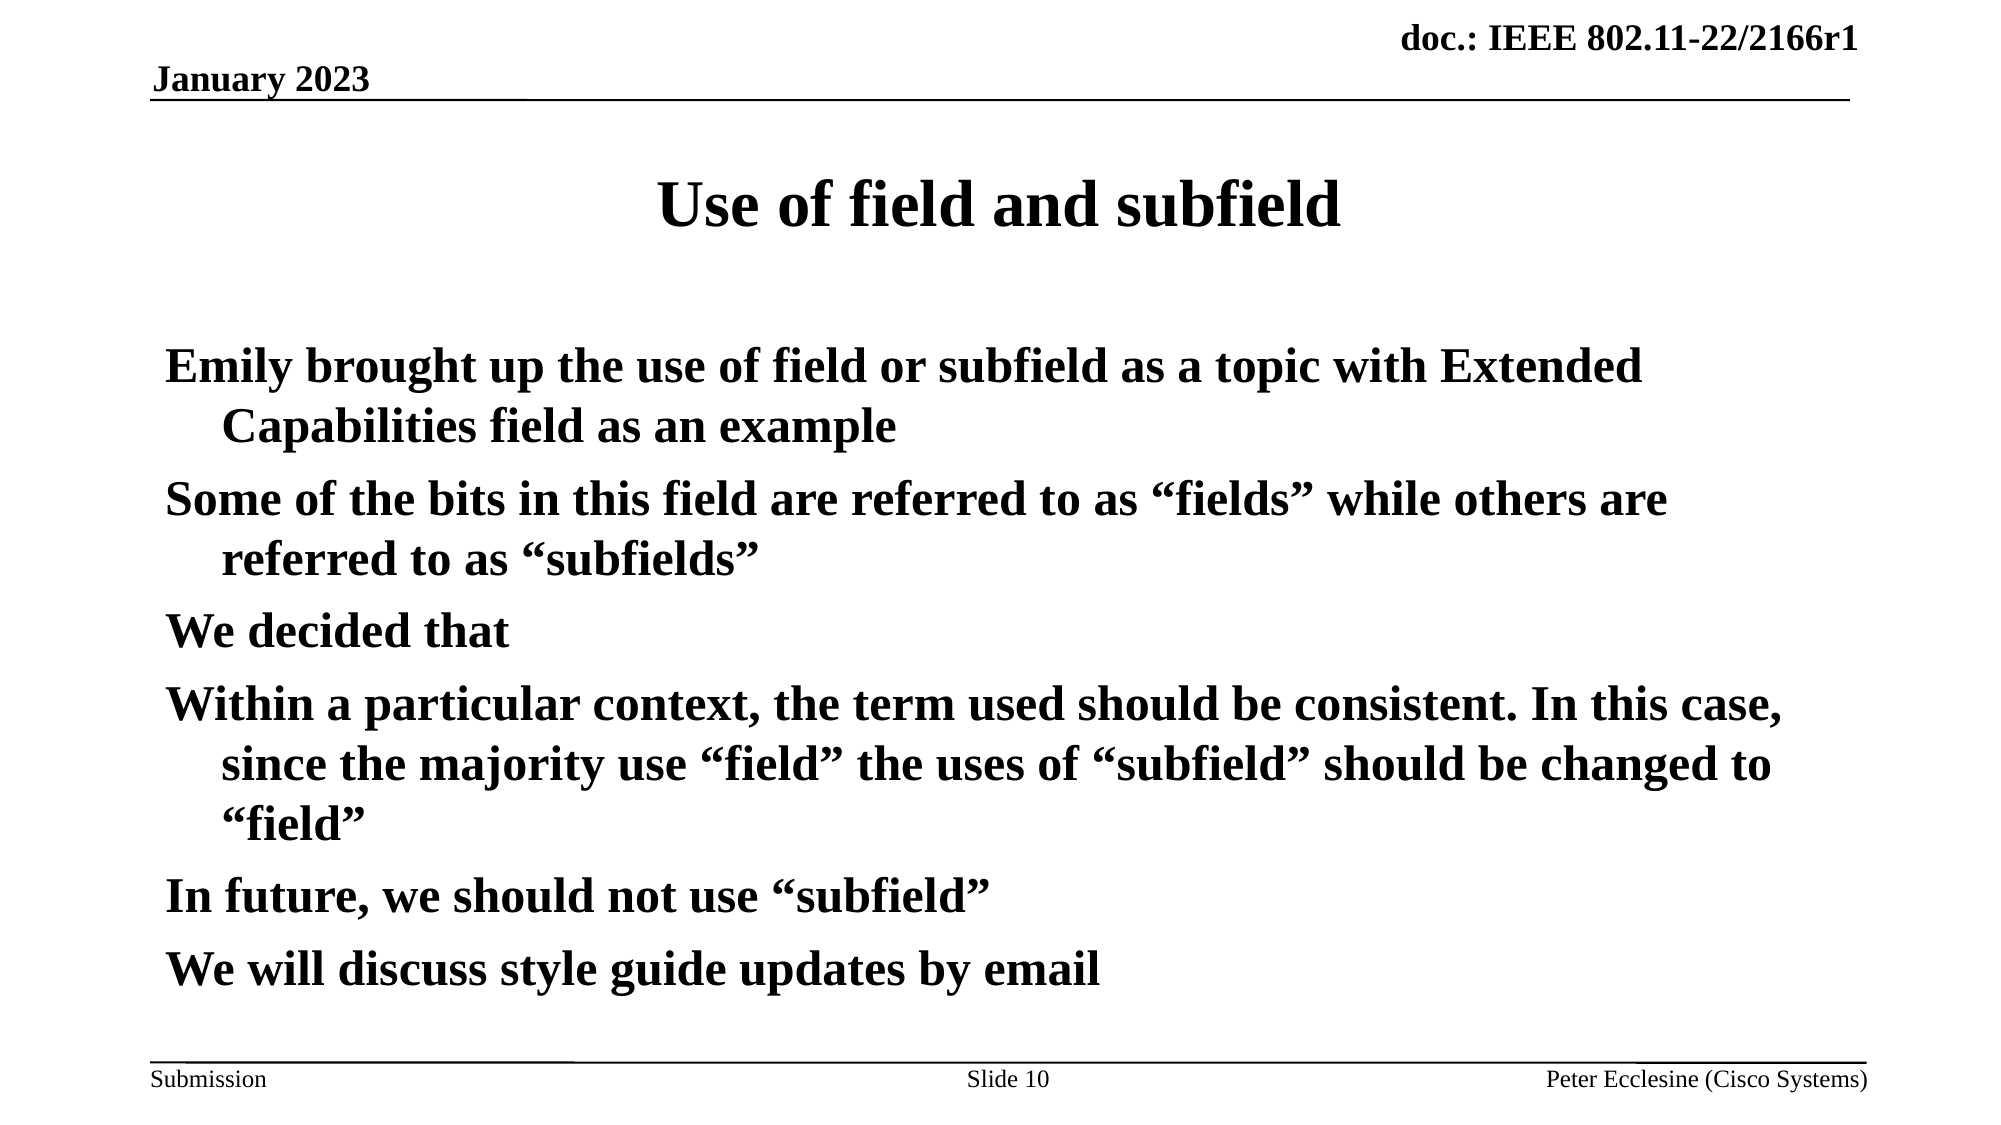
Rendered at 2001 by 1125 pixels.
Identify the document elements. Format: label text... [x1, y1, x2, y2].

footer Peter Ecclesine (Cisco Systems) [1171, 1061, 1869, 1093]
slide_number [152, 54, 563, 100]
list Emily brought up the use of field or subfield as a topic with Extended Capabilities field as an example Some of the bits in this field are referred to as “fields” while others are referred to as “subfields” We decided that Within a particular context, the term used should be consistent. In this case, since the majority use “field” the uses of “subfield” should be changed to “field” In future, we should not use “subfield” We will discuss style guide updates by email [149, 324, 1850, 1000]
title Use of field and subfield [149, 112, 1850, 288]
slide_number Slide 10 [950, 1061, 1067, 1123]
